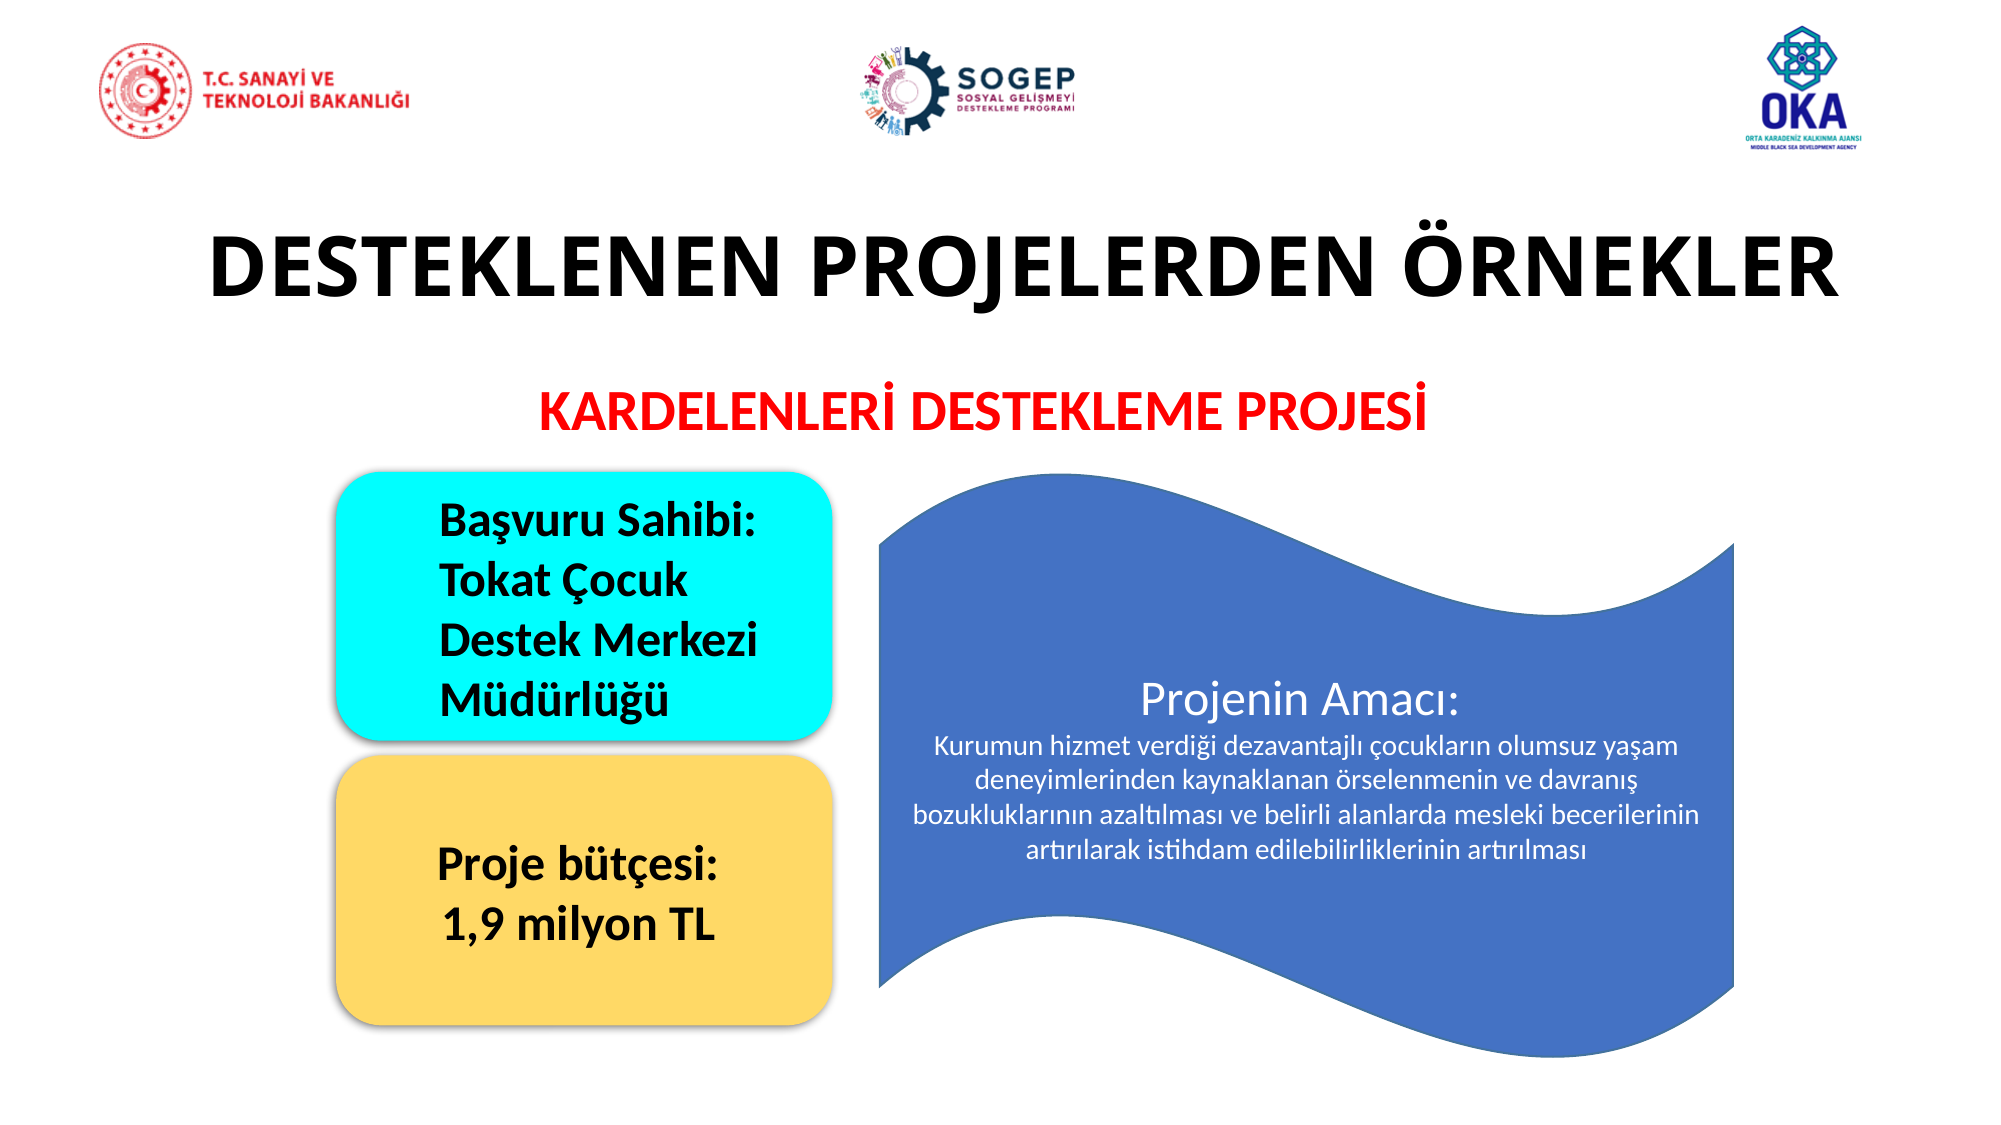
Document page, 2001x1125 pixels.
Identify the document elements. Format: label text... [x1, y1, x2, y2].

text_box Projenin Amacı: Kurumun hizmet verdiği dezavantajlı çocukların olumsuz yaşam deneyimlerinden kaynaklanan örselenmenin ve davranış bozukluklarının azaltılması ve belirli alanlarda mesleki becerilerinin artırılarak istihdam edilebilirliklerinin artırılması [878, 473, 1734, 1058]
picture [854, 43, 1091, 139]
text_box DESTEKLENEN PROJELERDEN ÖRNEKLER [192, 206, 1878, 321]
picture [1732, 23, 1874, 153]
text_box Proje bütçesi: 1,9 milyon TL [336, 755, 833, 1026]
list KARDELENLERİ DESTEKLEME PROJESİ [180, 302, 1715, 963]
picture [99, 43, 411, 139]
text_box Başvuru Sahibi: Tokat Çocuk Destek Merkezi Müdürlüğü [336, 471, 833, 741]
